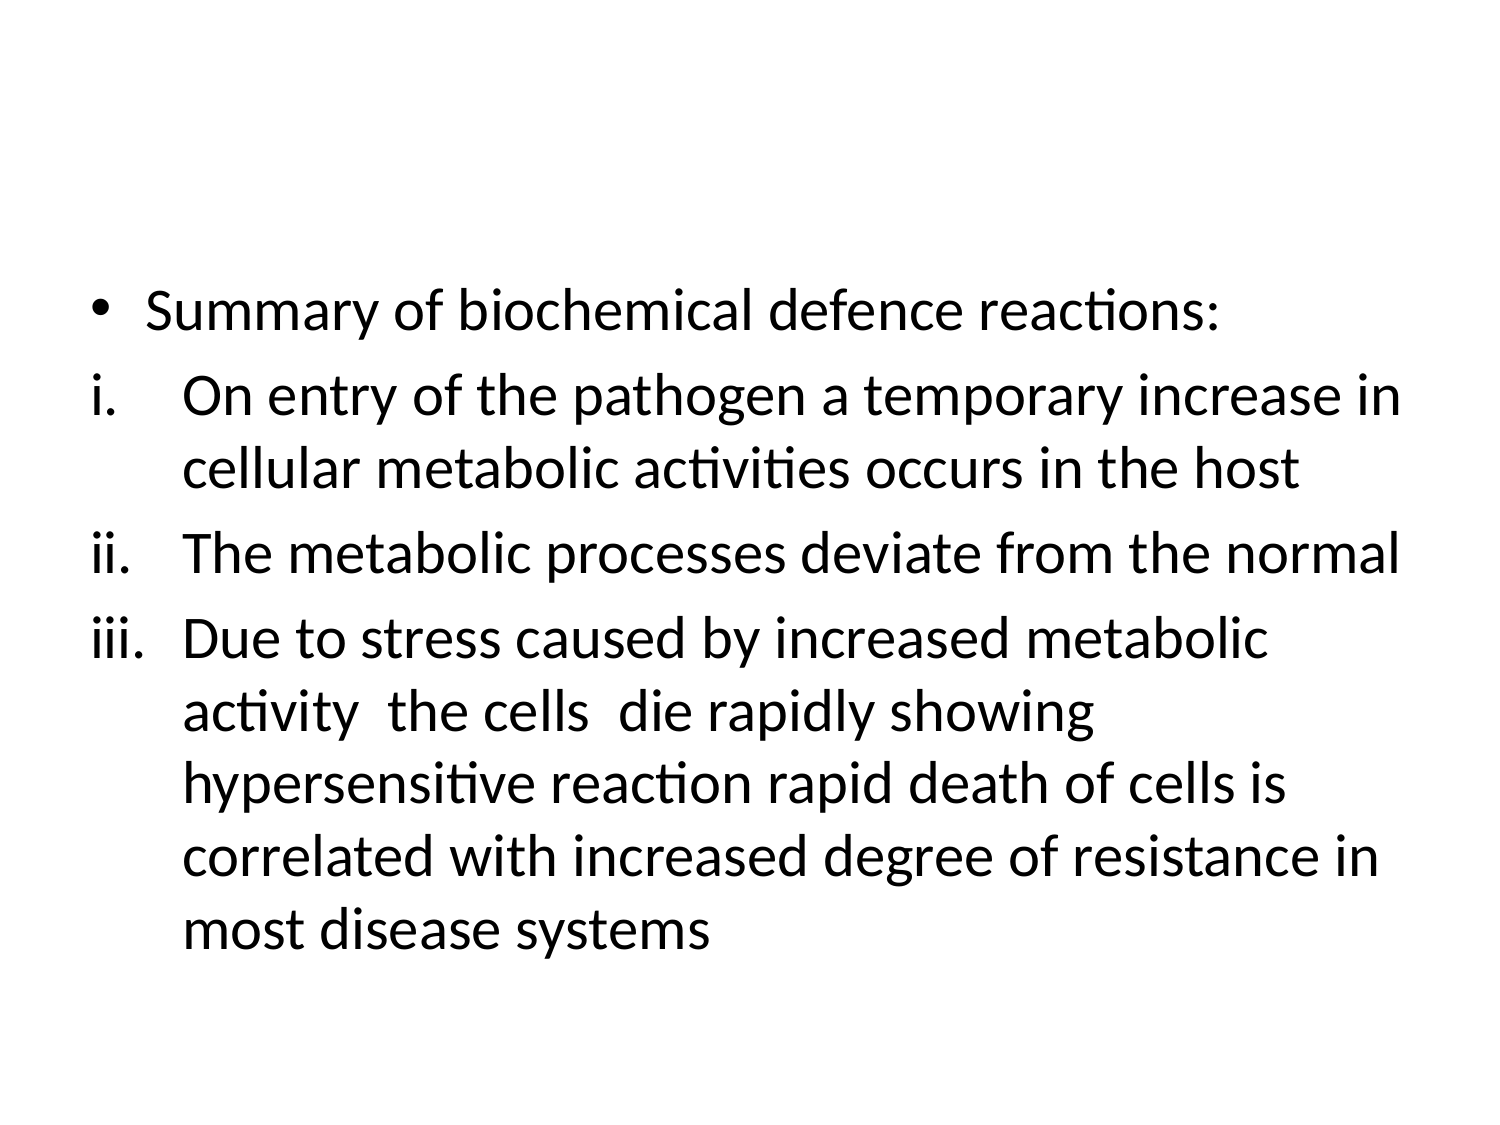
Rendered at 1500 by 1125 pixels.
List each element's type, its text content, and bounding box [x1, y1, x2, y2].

list Summary of biochemical defence reactions: On entry of the pathogen a temporary increase in cellular metabolic activities occurs in the host The metabolic processes deviate from the normal Due to stress caused by increased metabolic activity the cells die rapidly showing hypersensitive reaction rapid death of cells is correlated with increased degree of resistance in most disease systems [75, 262, 1425, 1005]
